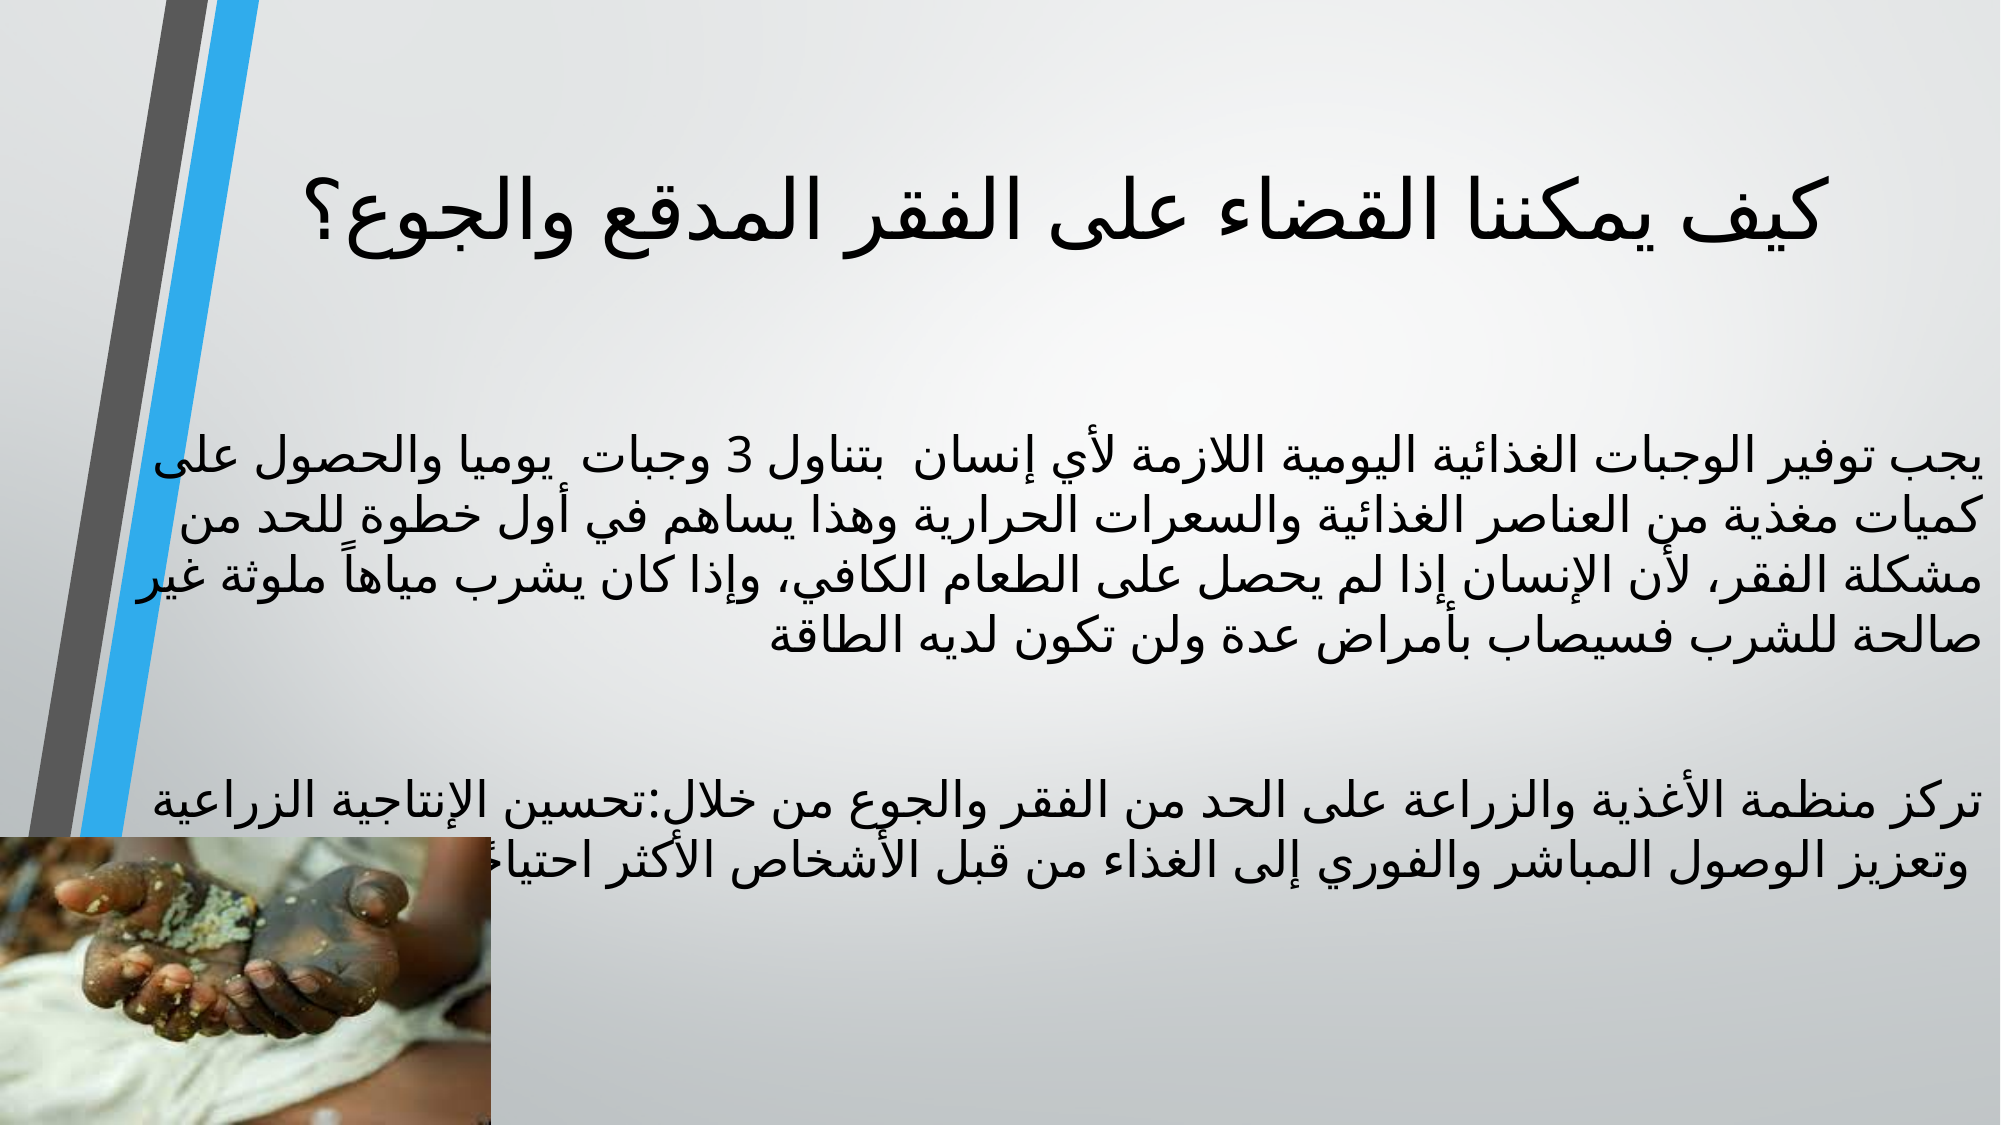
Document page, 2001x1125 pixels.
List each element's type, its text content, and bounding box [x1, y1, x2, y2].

title كيف يمكننا القضاء على الفقر المدقع والجوع؟ [243, 112, 1887, 266]
picture [0, 837, 491, 1125]
list يجب توفير الوجبات الغذائية اليومية اللازمة لأي إنسان بتناول 3 وجبات يوميا والحصول على كميات مغذية من العناصر الغذائية والسعرات الحرارية وهذا يساهم في أول خطوة للحد من مشكلة الفقر، لأن الإنسان إذا لم يحصل على الطعام الكافي، وإذا كان يشرب مياهاً ملوثة غير صالحة للشرب فسيصاب بأمراض عدة ولن تكون لديه الطاقة تركز منظمة الأغذية والزراعة على الحد من الفقر والجوع من خلال:تحسين الإنتاجية الزراعية وتعزيز الوصول المباشر والفوري إلى الغذاء من قبل الأشخاص الأكثر احتياجًا [92, 266, 2000, 1125]
